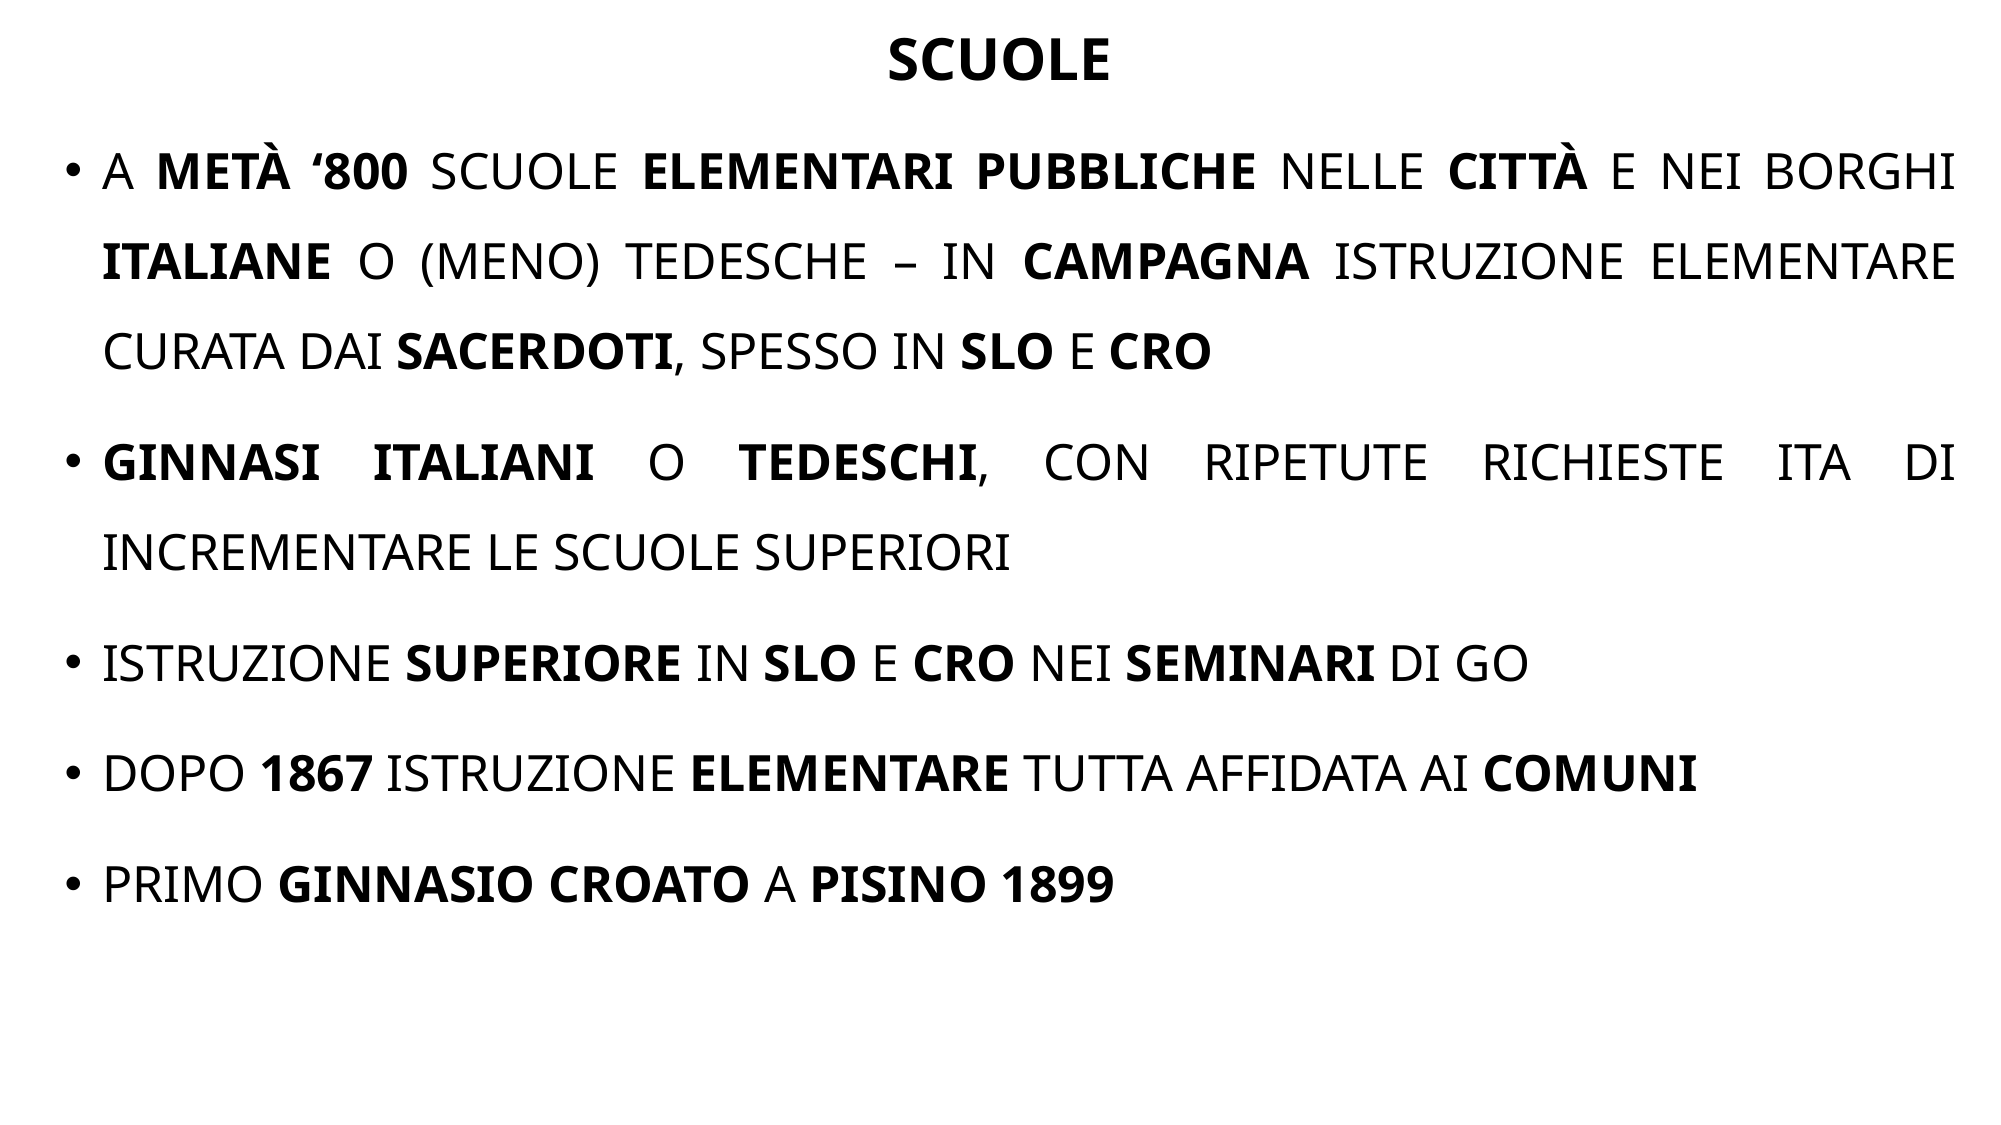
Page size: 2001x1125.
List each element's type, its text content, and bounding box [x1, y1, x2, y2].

list A METÀ ‘800 SCUOLE ELEMENTARI PUBBLICHE NELLE CITTÀ E NEI BORGHI ITALIANE O (MENO) TEDESCHE – IN CAMPAGNA ISTRUZIONE ELEMENTARE CURATA DAI SACERDOTI, SPESSO IN SLO E CRO GINNASI ITALIANI O TEDESCHI, CON RIPETUTE RICHIESTE ITA DI INCREMENTARE LE SCUOLE SUPERIORI ISTRUZIONE SUPERIORE IN SLO E CRO NEI SEMINARI DI GO DOPO 1867 ISTRUZIONE ELEMENTARE TUTTA AFFIDATA AI COMUNI PRIMO GINNASIO CROATO A PISINO 1899 [49, 101, 1972, 1114]
title SCUOLE [137, 51, 1863, 72]
